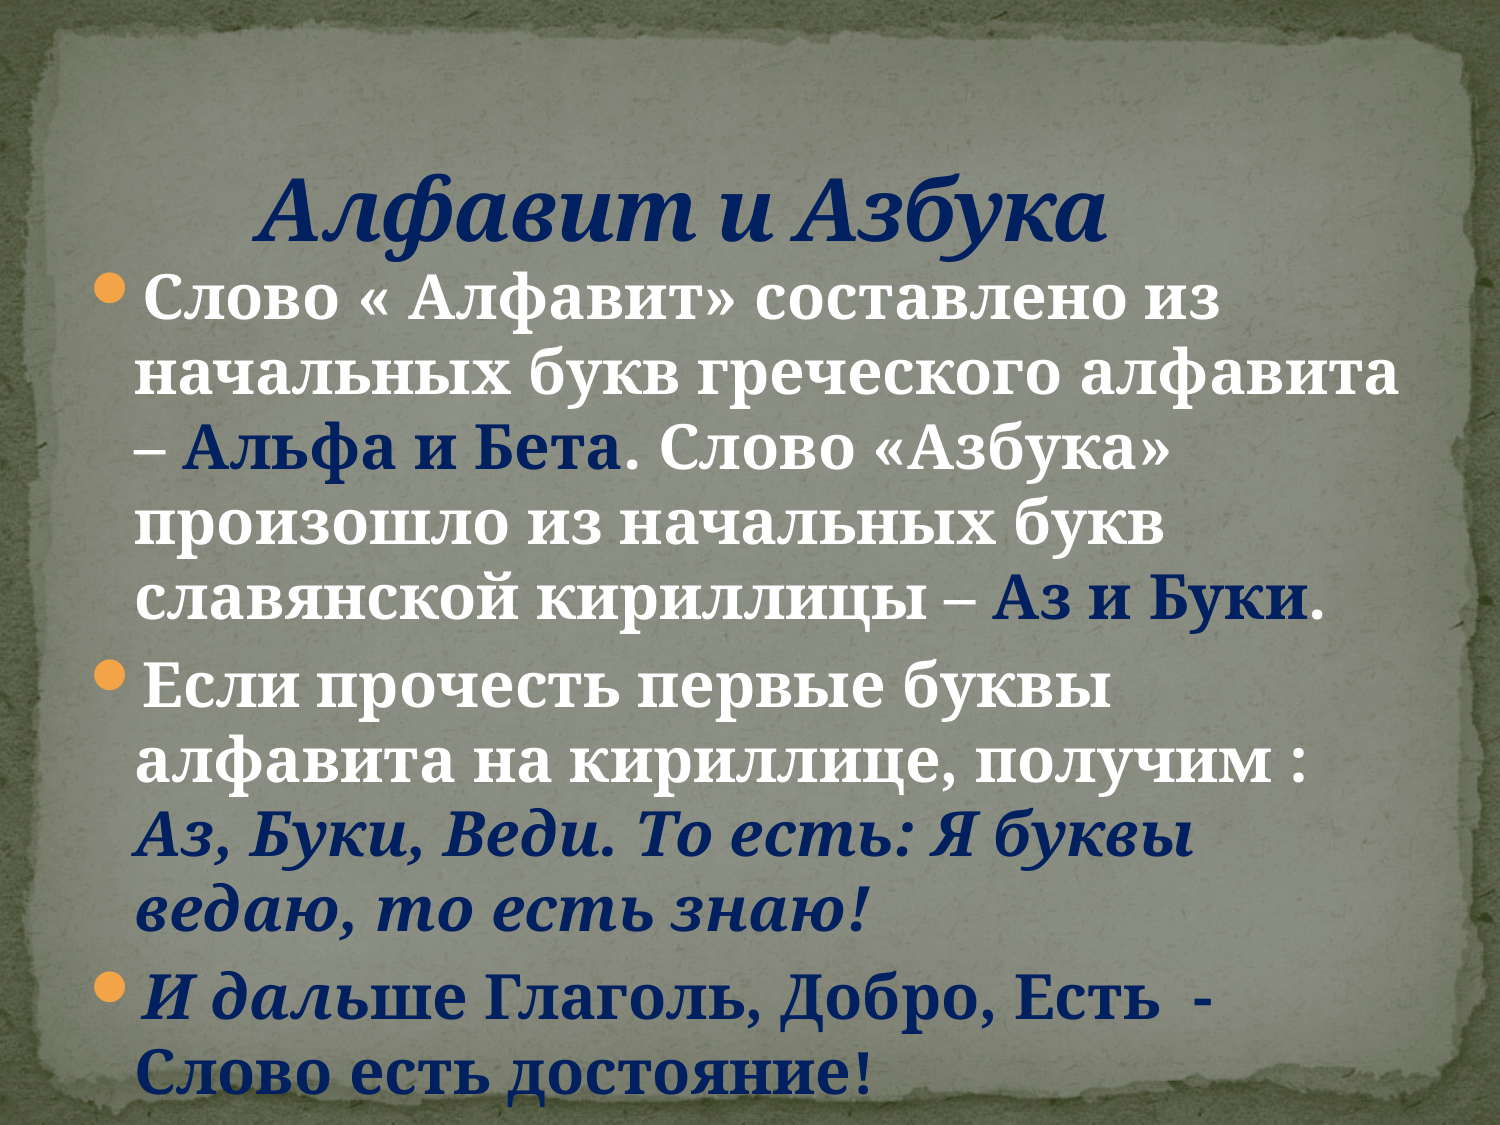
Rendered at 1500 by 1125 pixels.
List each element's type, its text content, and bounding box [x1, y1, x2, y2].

title Алфавит и Азбука [242, 66, 1500, 267]
list Слово « Алфавит» составлено из начальных букв греческого алфавита – Альфа и Бета. Слово «Азбука» произошло из начальных букв славянской кириллицы – Аз и Буки. Если прочесть первые буквы алфавита на кириллице, получим : Аз, Буки, Веди. То есть: Я буквы ведаю, то есть знаю! И дальше Глаголь, Добро, Есть - Слово есть достояние! [75, 249, 1425, 1000]
